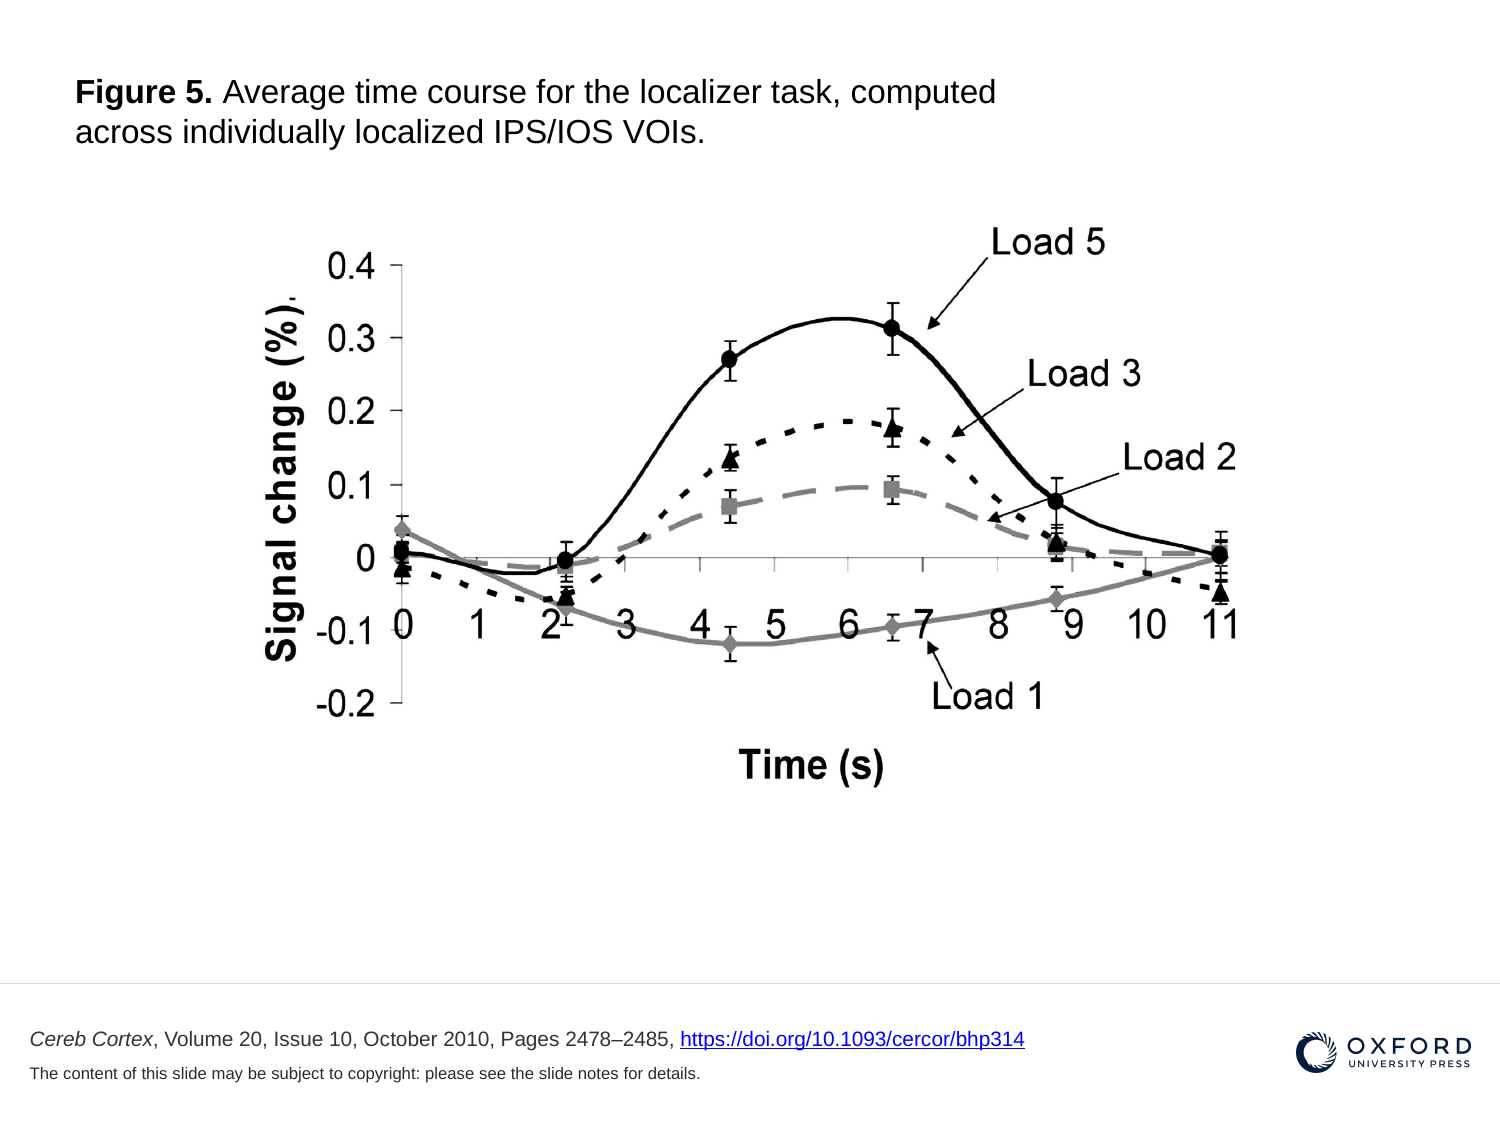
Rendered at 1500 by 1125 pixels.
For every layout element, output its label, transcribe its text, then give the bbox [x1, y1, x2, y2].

title Figure 5. Average time course for the localizer task, computed across individually localized IPS/IOS VOIs. [75, 69, 1078, 171]
footer Cereb Cortex, Volume 20, Issue 10, October 2010, Pages 2478–2485, https://doi.org/10.1093/cercor/bhp314 The content of this slide may be subject to copyright: please see the slide notes for details. [0, 983, 1260, 1125]
picture [1296, 1032, 1471, 1073]
picture [262, 224, 1238, 790]
